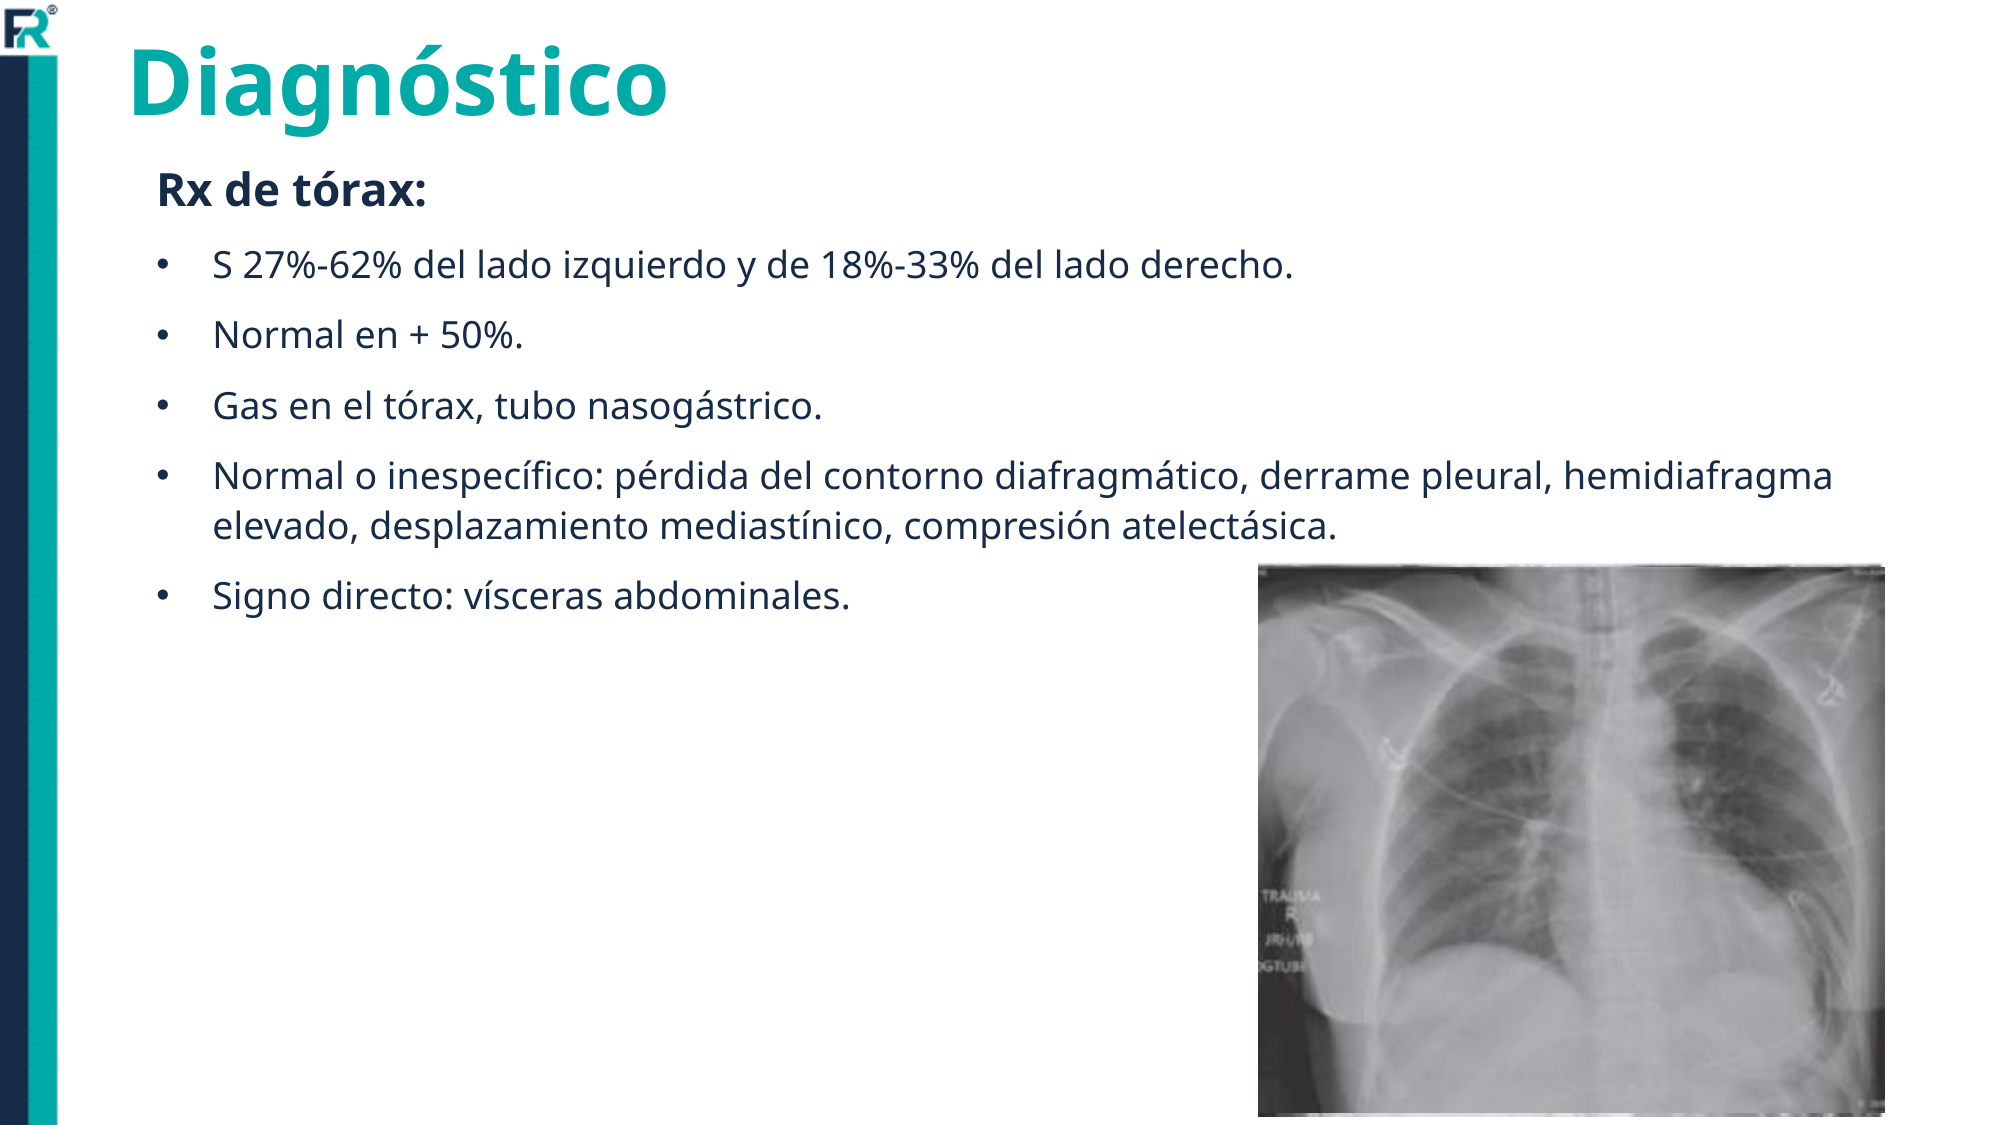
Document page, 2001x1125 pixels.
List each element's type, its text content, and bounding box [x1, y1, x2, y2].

picture [0, 0, 2001, 1125]
text_box Diagnóstico [111, 0, 1837, 143]
text_box Rx de tórax: S 27%-62% del lado izquierdo y de 18%-33% del lado derecho. Normal en + 50%. Gas en el tórax, tubo nasogástrico. Normal o inespecífico: pérdida del contorno diafragmático, derrame pleural, hemidiafragma elevado, desplazamiento mediastínico, compresión atelectásica. Signo directo: vísceras abdominales. [141, 147, 1885, 673]
